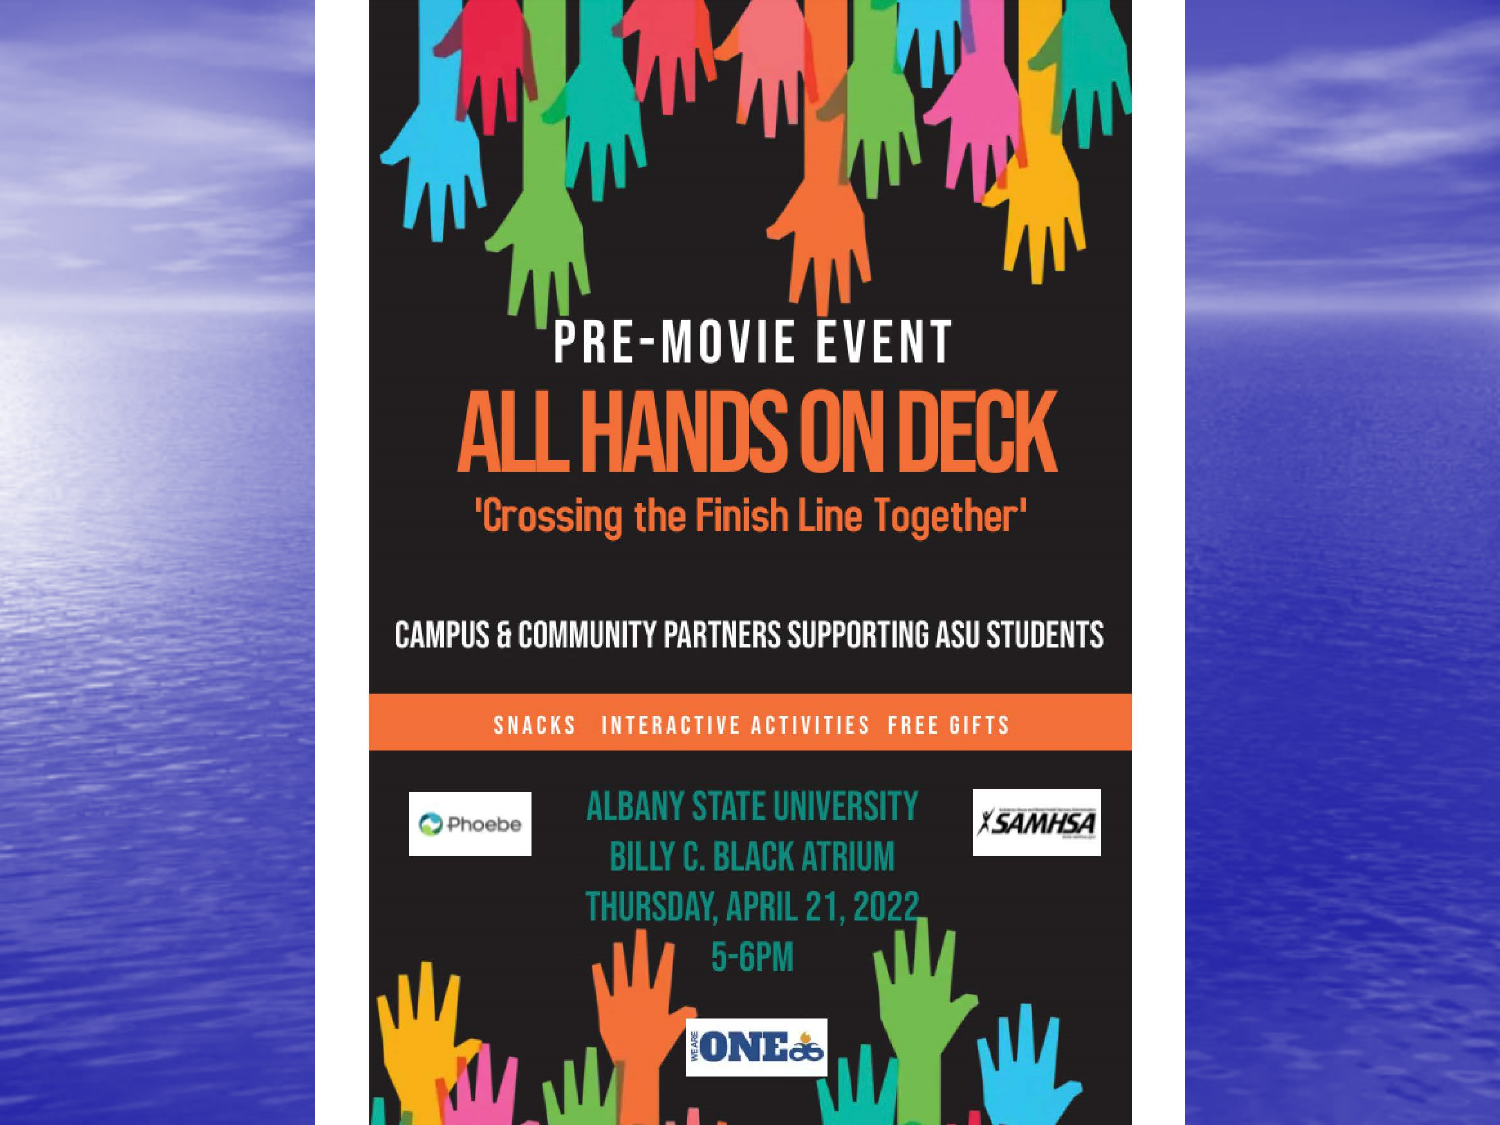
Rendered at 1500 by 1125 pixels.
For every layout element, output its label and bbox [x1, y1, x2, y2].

picture [314, 0, 1185, 1125]
